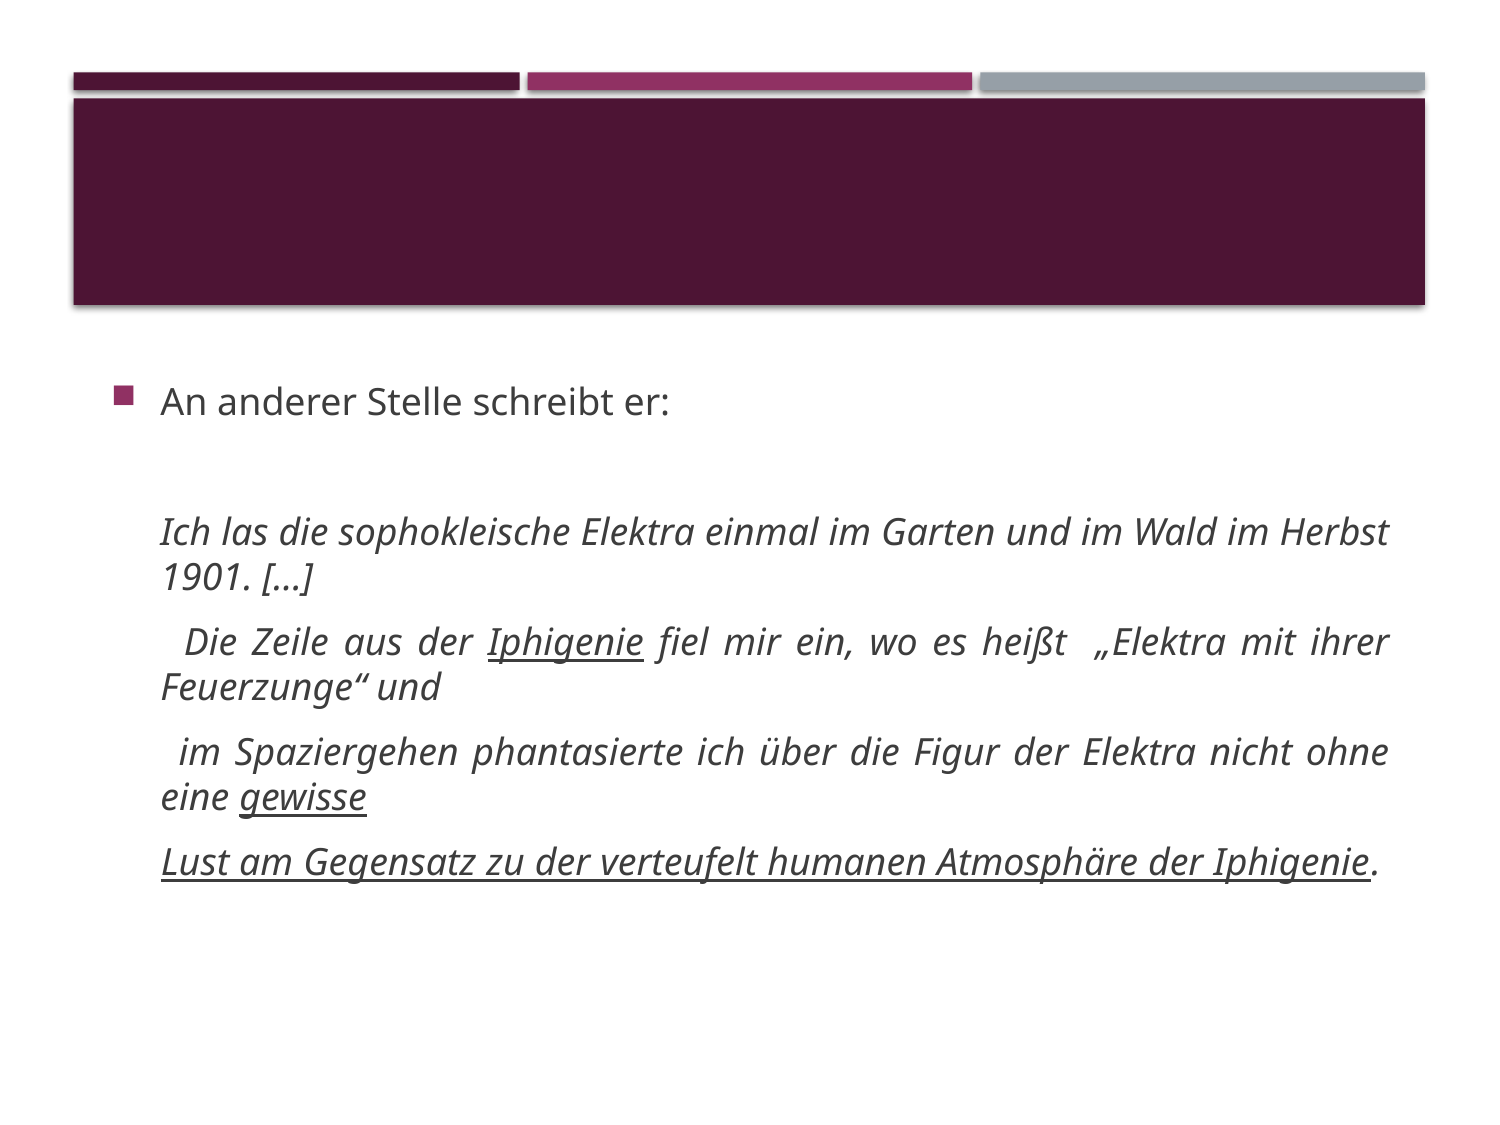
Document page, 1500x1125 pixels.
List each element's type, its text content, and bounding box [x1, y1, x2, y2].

list An anderer Stelle schreibt er: Ich las die sophokleische Elektra einmal im Garten und im Wald im Herbst 1901. […] Die Zeile aus der Iphigenie fiel mir ein, wo es heißt „Elektra mit ihrer Feuerzunge“ und im Spaziergehen phantasierte ich über die Figur der Elektra nicht ohne eine gewisse Lust am Gegensatz zu der verteufelt humanen Atmosphäre der Iphigenie. [95, 365, 1406, 962]
